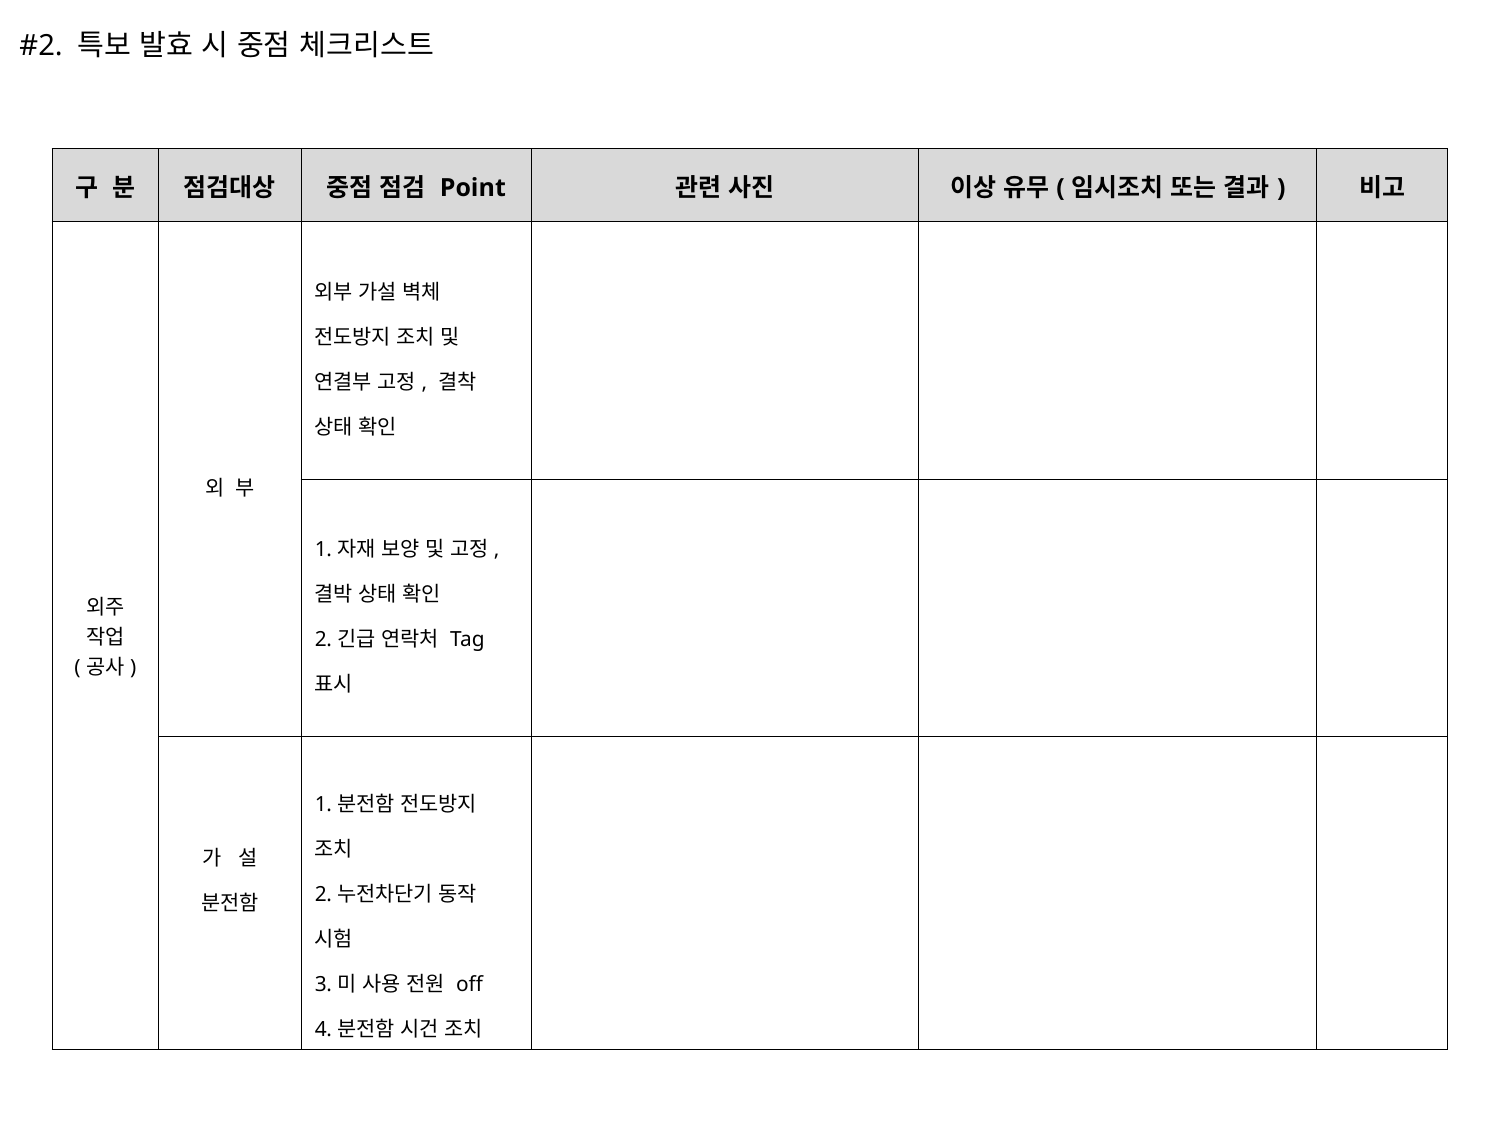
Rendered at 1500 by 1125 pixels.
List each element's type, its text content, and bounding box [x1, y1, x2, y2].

table_cell 외부 가설 벽체 전도방지 조치 및 연결부 고정, 결착 상태 확인 [302, 222, 531, 479]
table_header 구 분 [53, 149, 158, 221]
table_cell [919, 222, 1316, 479]
table_cell 외주 작업 (공사) [53, 222, 158, 1049]
table_header 비고 [1317, 149, 1447, 221]
text_box #2. 특보 발효 시 중점 체크리스트 [4, 18, 886, 69]
table_cell 1.분전함 전도방지 조치 2.누전차단기 동작 시험 3.미 사용 전원 off 4.분전함 시건 조치 [302, 737, 531, 1049]
table_cell 1.자재 보양 및 고정, 결박 상태 확인 2.긴급 연락처 Tag 표시 [302, 480, 531, 736]
table_cell 외 부 [159, 222, 301, 736]
table_header 중점 점검 Point [302, 149, 531, 221]
table_header 점검대상 [159, 149, 301, 221]
table_cell [1317, 480, 1447, 736]
table_header 이상 유무(임시조치 또는 결과) [919, 149, 1316, 221]
table_header 관련 사진 [532, 149, 918, 221]
table_cell [919, 737, 1316, 1049]
table_cell [532, 222, 918, 479]
table_cell [532, 480, 918, 736]
table_cell [1317, 222, 1447, 479]
table_cell 가 설 분전함 [159, 737, 301, 1049]
table_cell [919, 480, 1316, 736]
table_cell [532, 737, 918, 1049]
table_cell [1317, 737, 1447, 1049]
